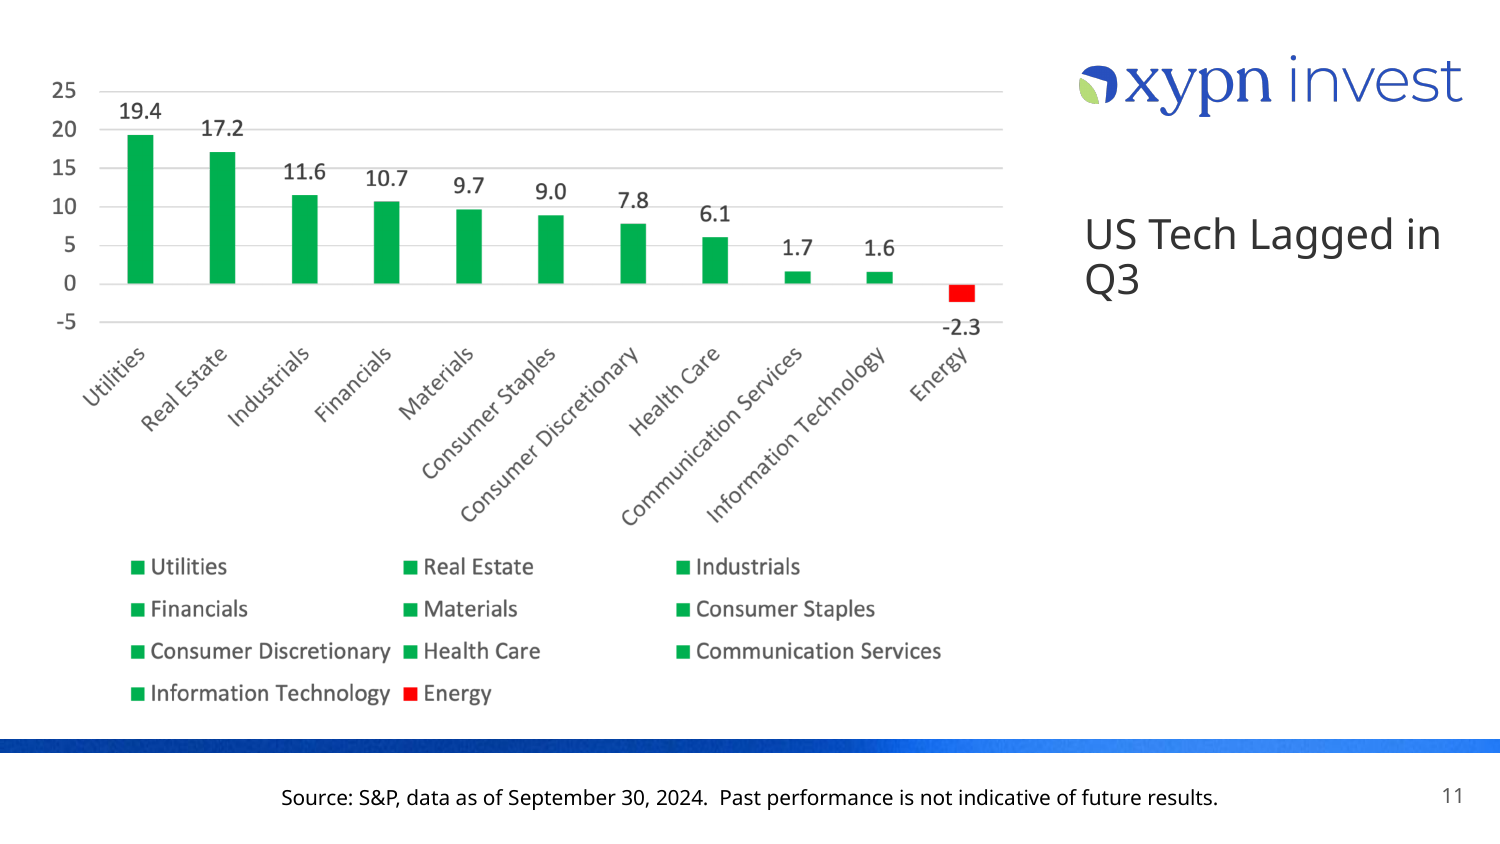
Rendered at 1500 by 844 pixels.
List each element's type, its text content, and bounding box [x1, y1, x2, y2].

text_box Source: S&P, data as of September 30, 2024. Past performance is not indicative of future results. [121, 777, 1379, 817]
title US Tech Lagged in Q3 [1069, 195, 1459, 323]
picture [37, 66, 1029, 727]
slide_number ‹#› [1389, 764, 1480, 830]
picture [0, 739, 1500, 753]
picture [1052, 36, 1490, 136]
